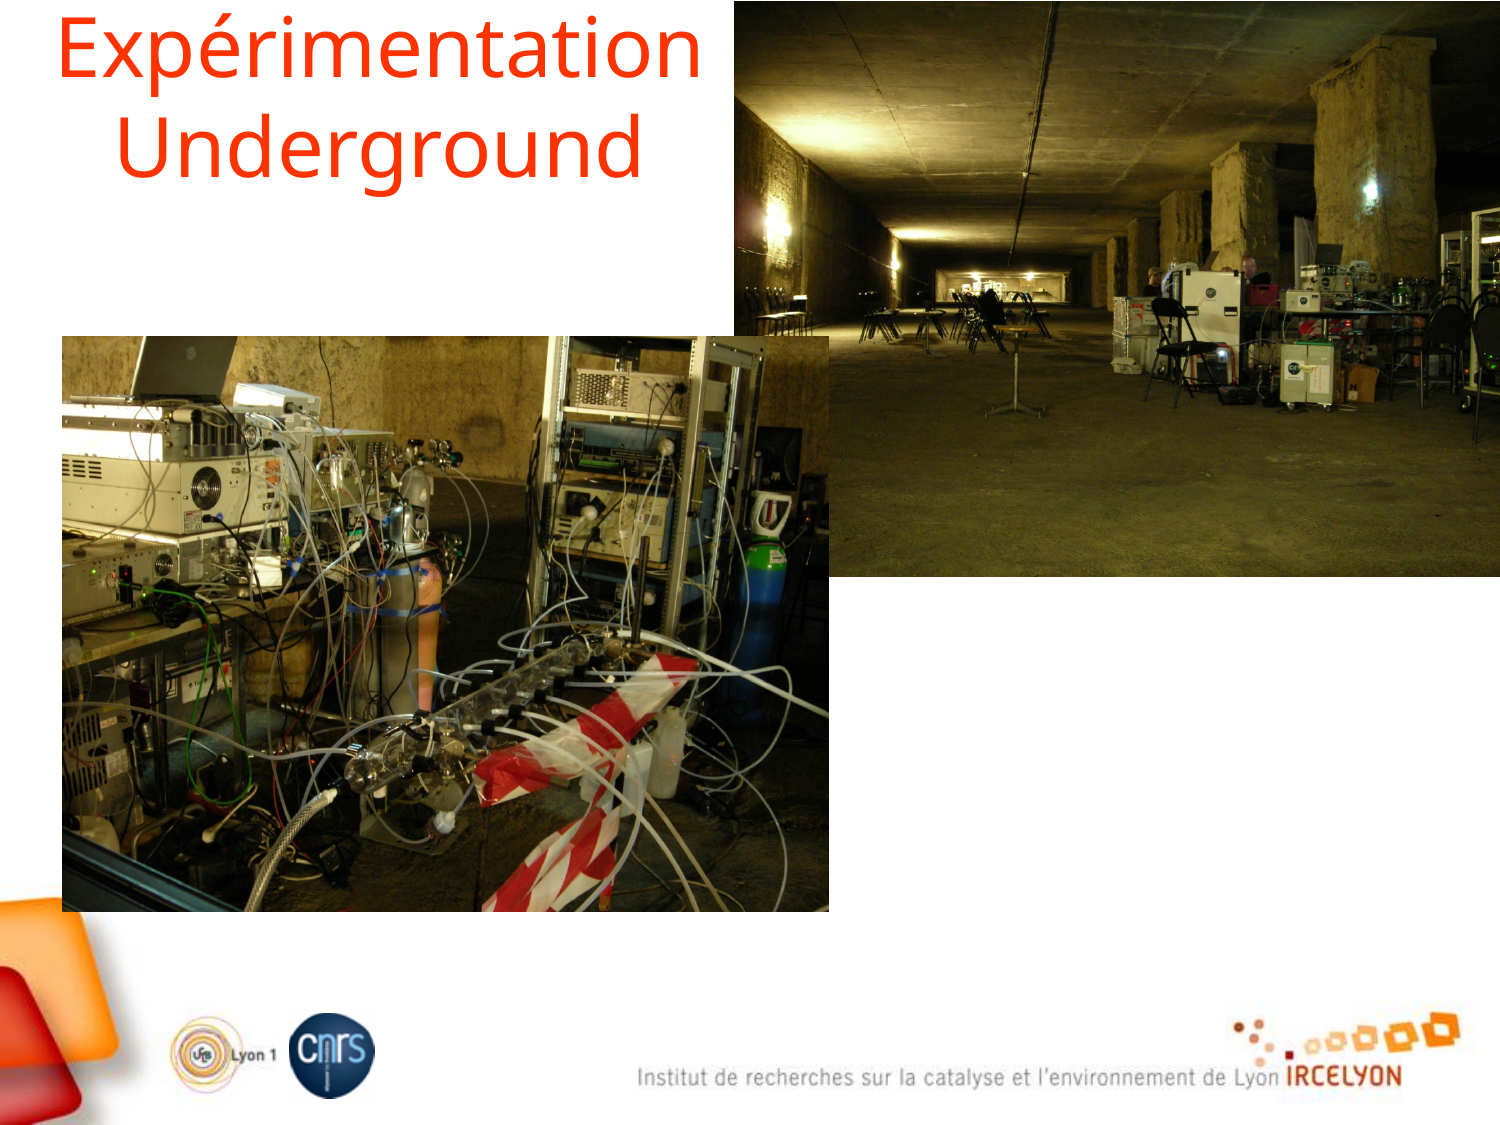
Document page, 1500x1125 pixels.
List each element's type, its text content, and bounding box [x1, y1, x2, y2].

picture [0, 1, 1500, 1125]
picture [600, 977, 1500, 1125]
title Expérimentation Underground [0, 0, 734, 188]
